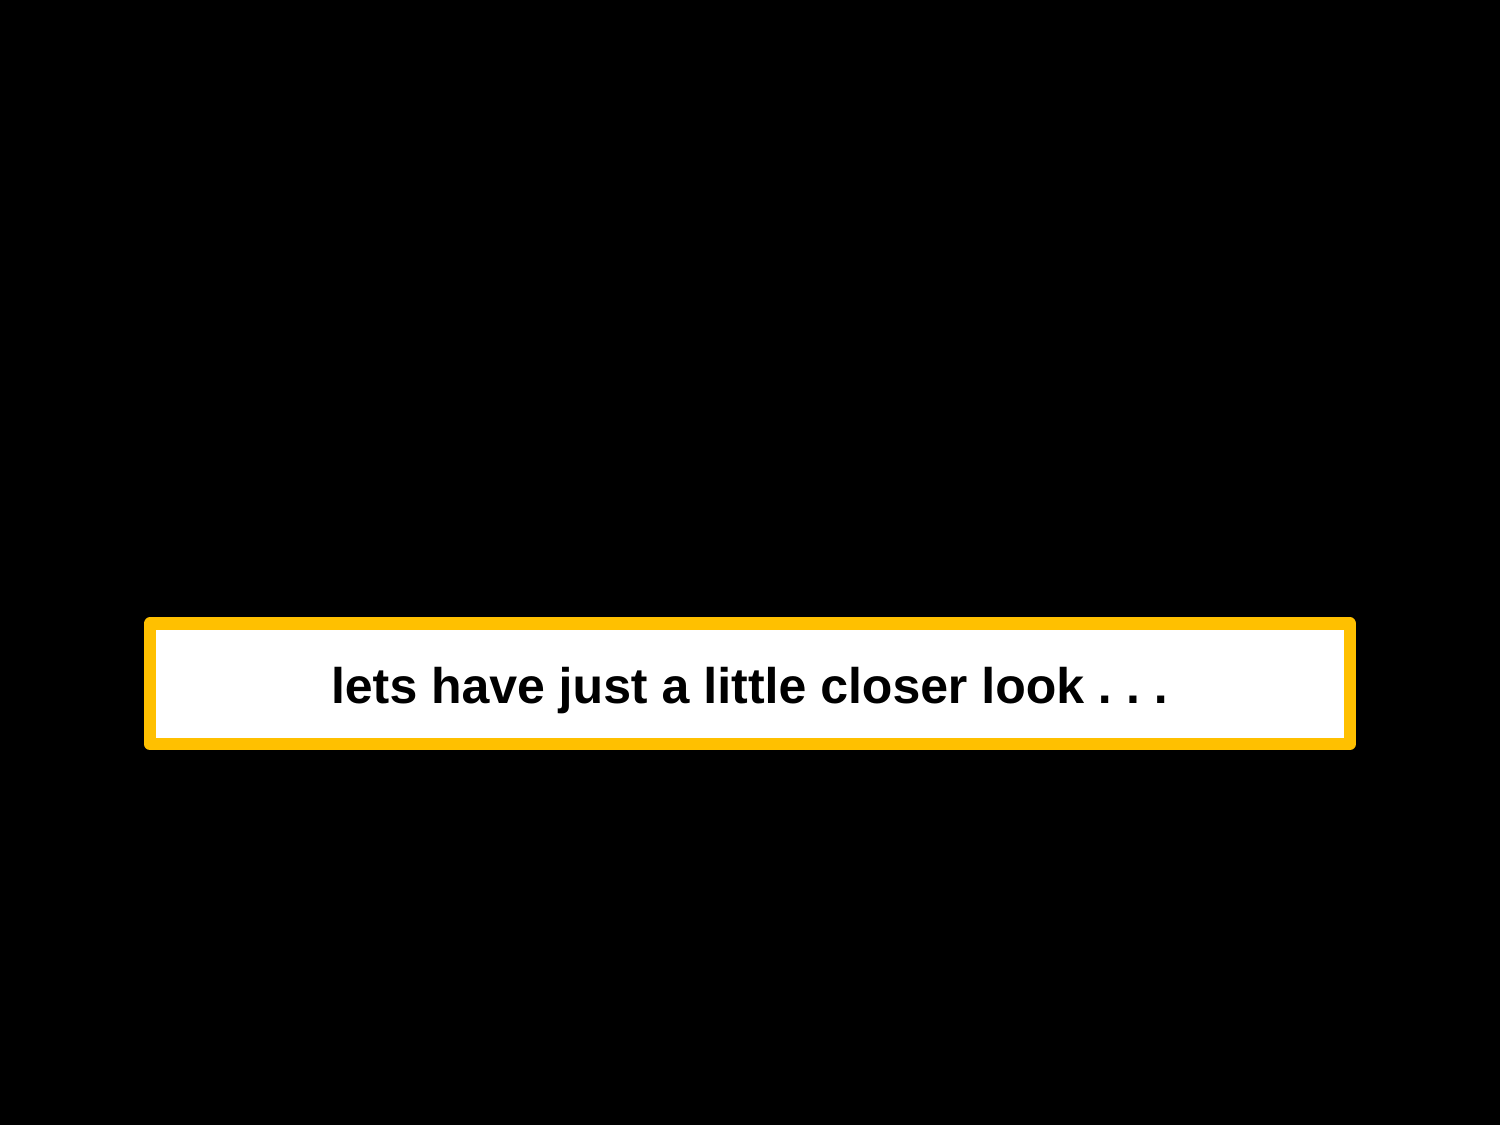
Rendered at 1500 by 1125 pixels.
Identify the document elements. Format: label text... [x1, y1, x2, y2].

text_box lets have just a little closer look . . . [149, 623, 1350, 744]
